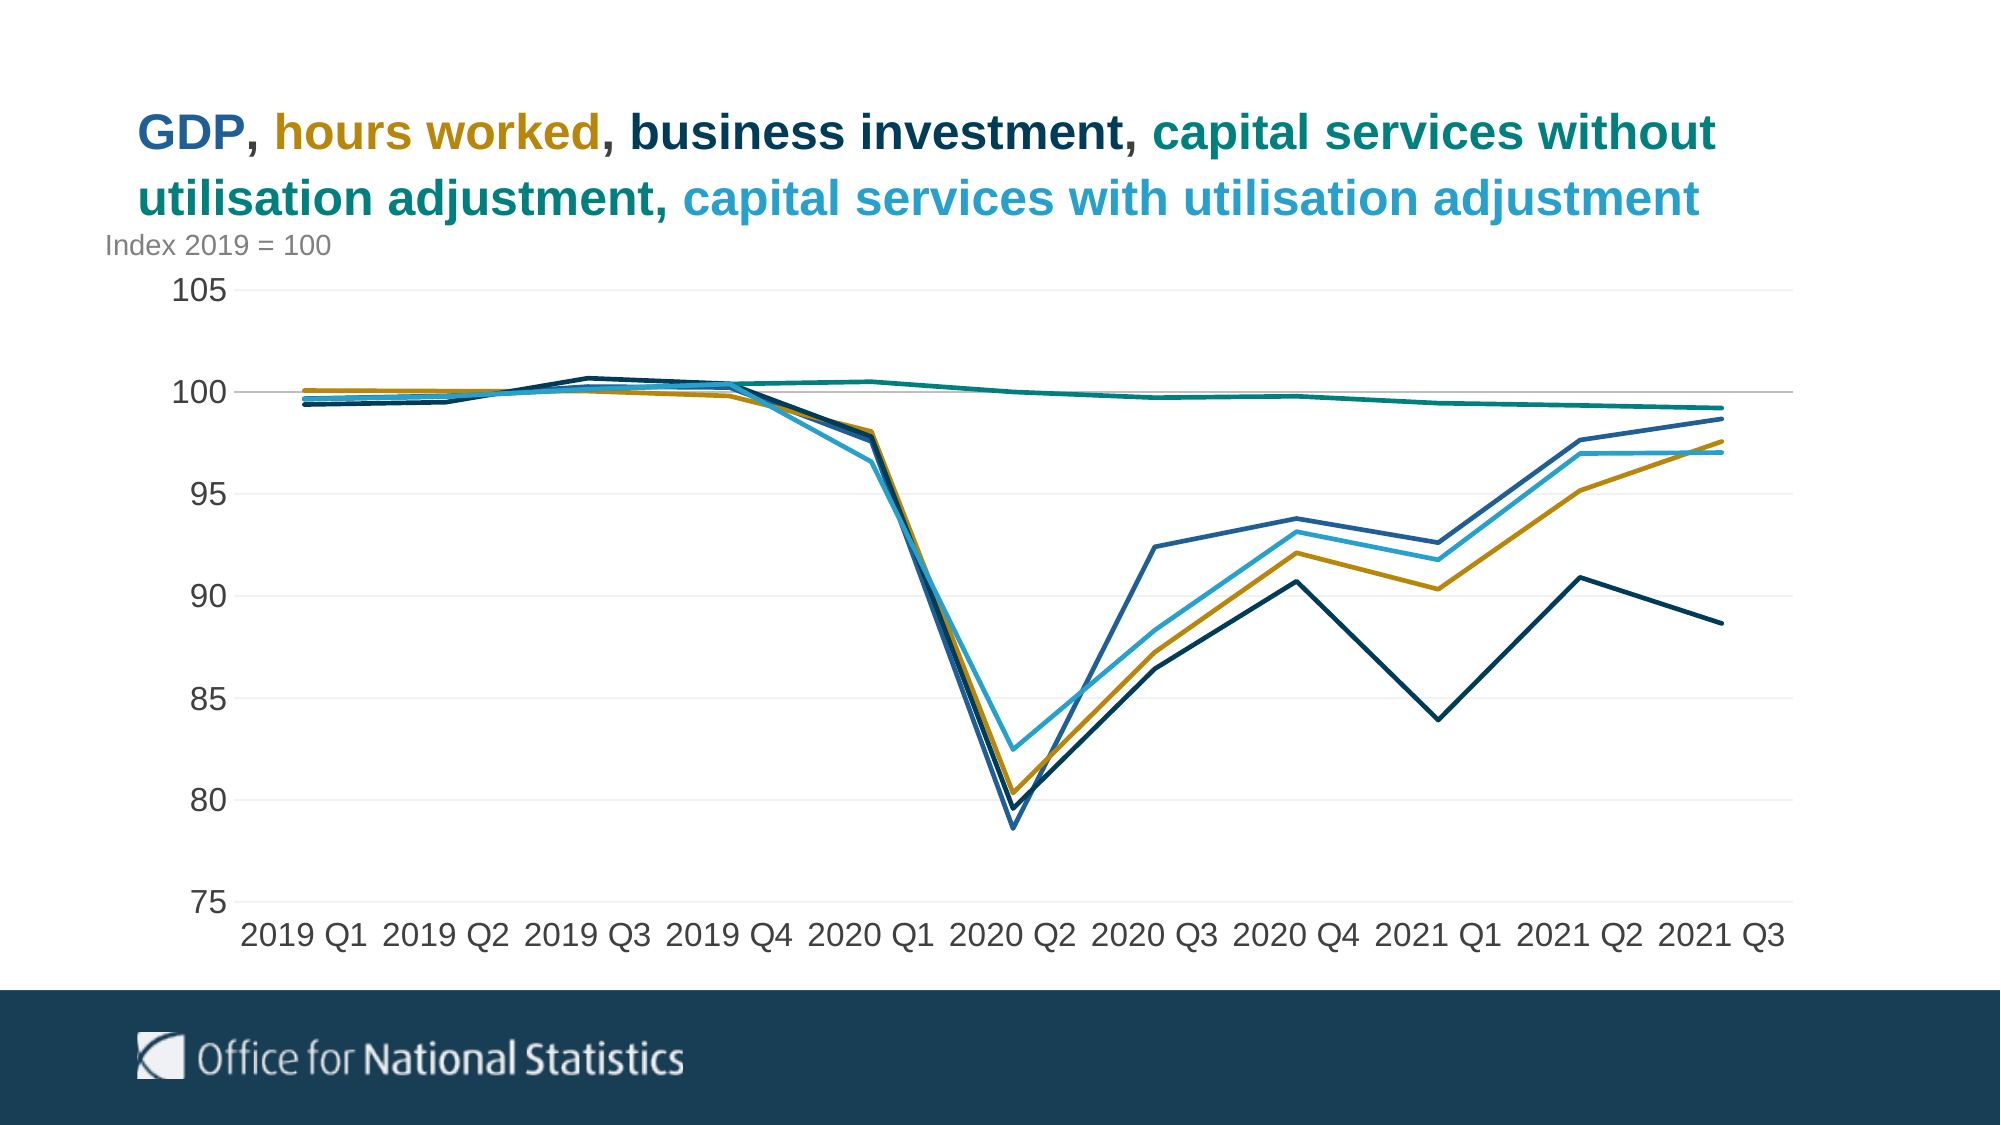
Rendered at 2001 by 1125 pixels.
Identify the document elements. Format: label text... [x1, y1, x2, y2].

chart [137, 258, 1827, 968]
text_box Index 2019 = 100 [104, 219, 348, 269]
list GDP, hours worked, business investment, capital services without utilisation adjustment, capital services with utilisation adjustment [137, 86, 1863, 230]
